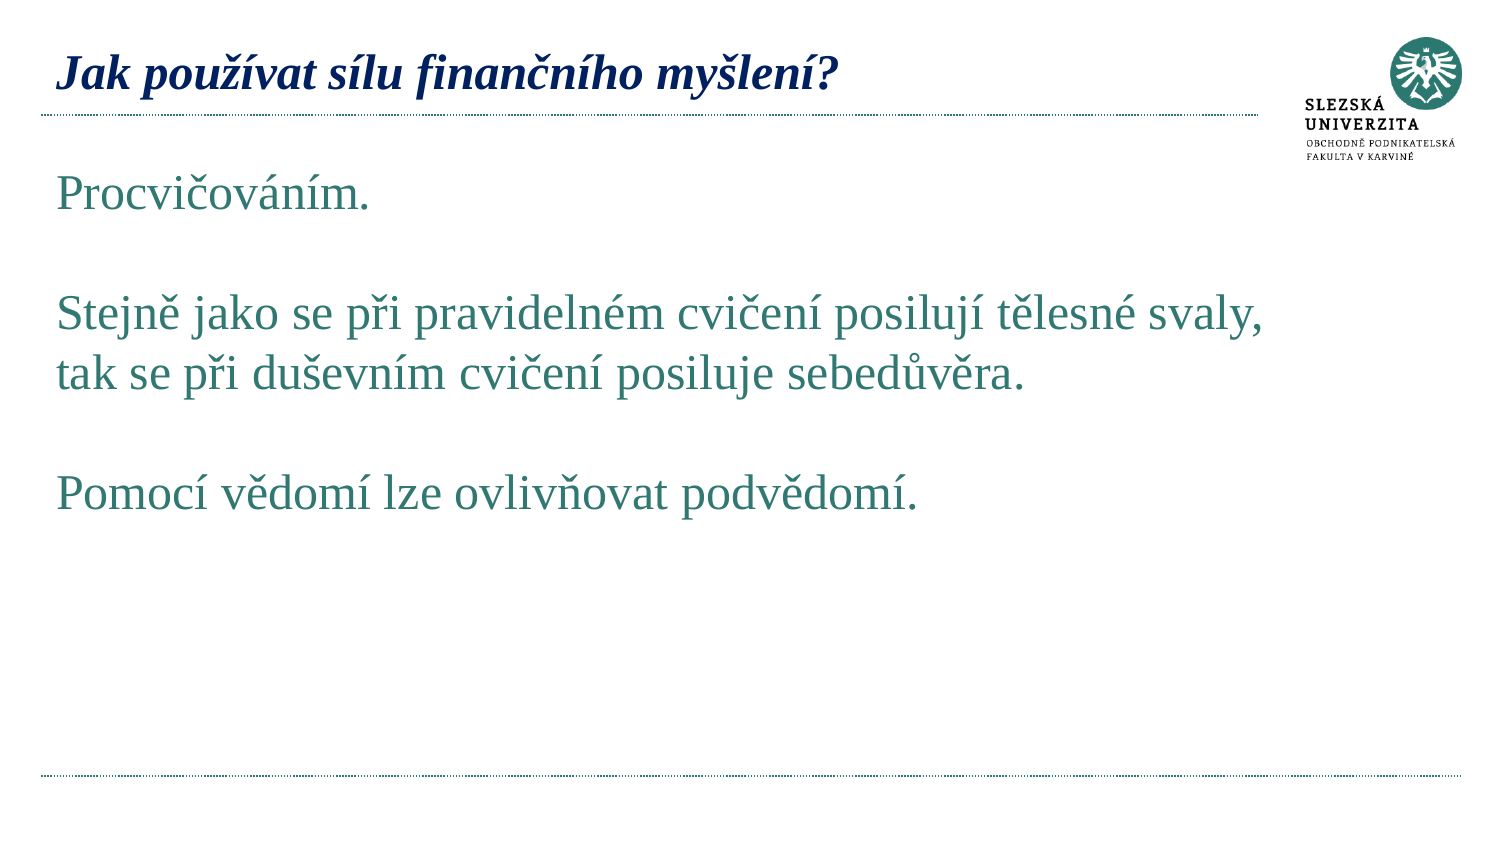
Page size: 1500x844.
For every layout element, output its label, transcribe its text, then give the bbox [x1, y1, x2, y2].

title Jak používat sílu finančního myšlení? Procvičováním. Stejně jako se při pravidelném cvičení posilují tělesné svaly, tak se při duševním cvičení posiluje sebe­důvěra. Pomocí vědomí lze ovlivňovat podvědomí. [41, 32, 1282, 777]
picture [1305, 37, 1462, 160]
